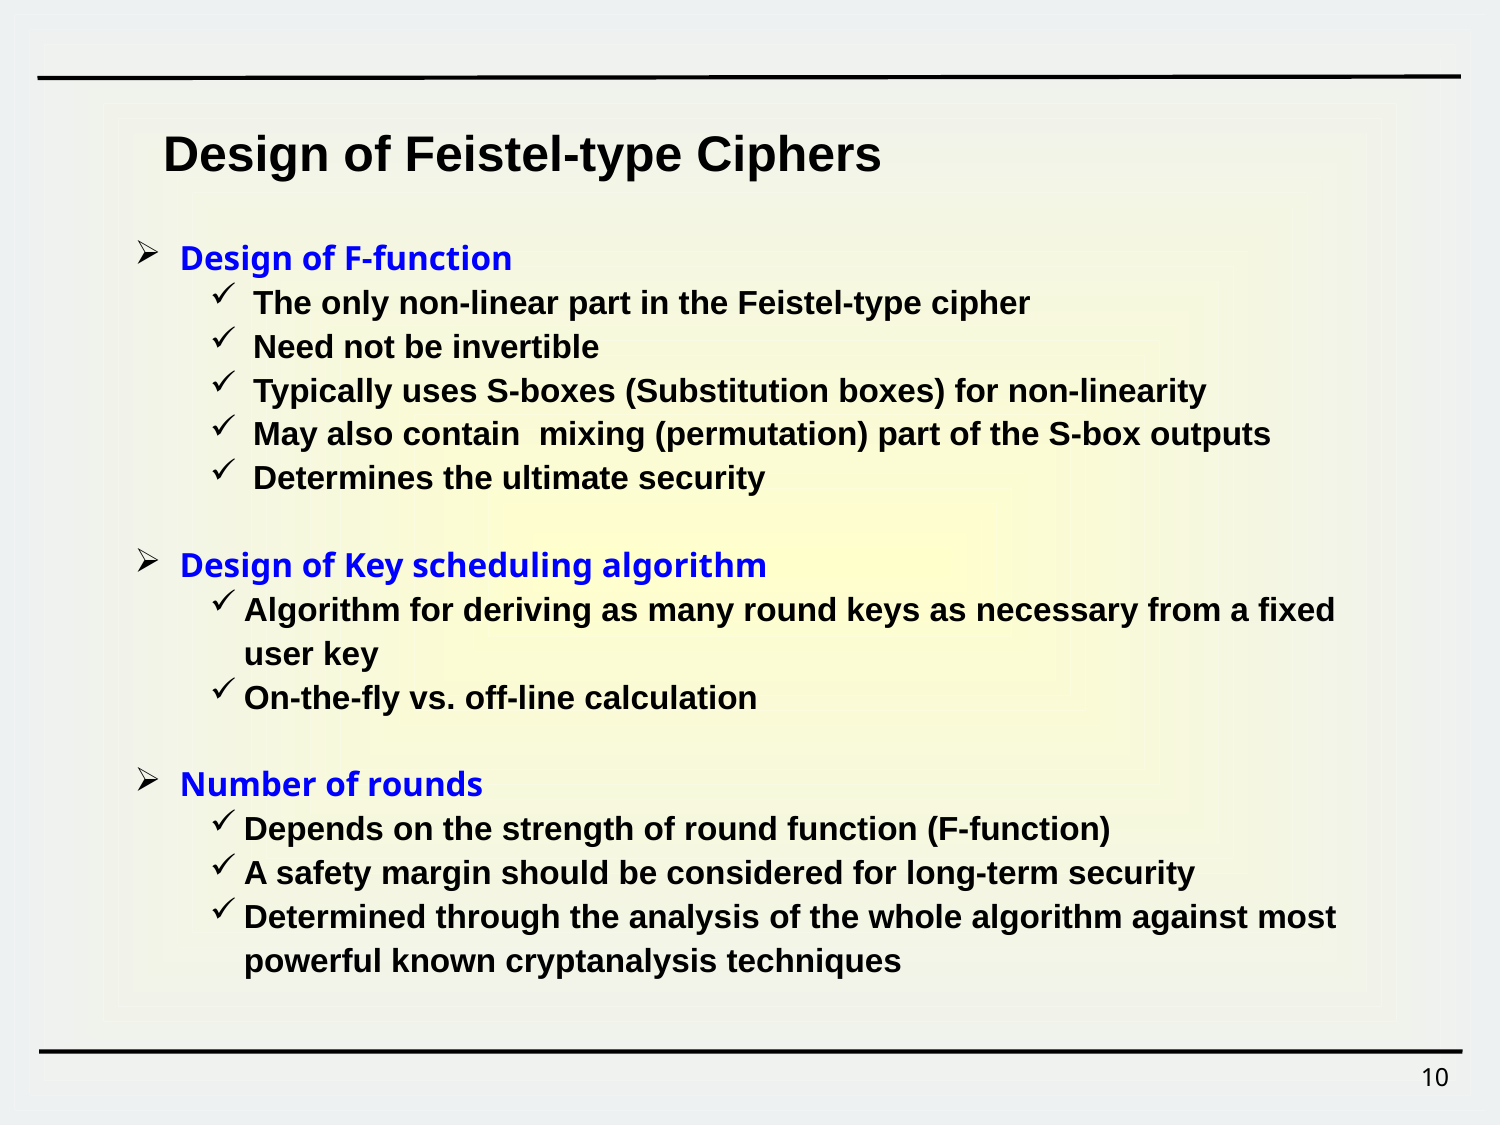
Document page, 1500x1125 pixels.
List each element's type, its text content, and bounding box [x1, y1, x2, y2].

text_box Design of F-function The only non-linear part in the Feistel-type cipher Need not be invertible Typically uses S-boxes (Substitution boxes) for non-linearity May also contain mixing (permutation) part of the S-box outputs Determines the ultimate security Design of Key scheduling algorithm Algorithm for deriving as many round keys as necessary from a fixed user key On-the-fly vs. off-line calculation Number of rounds Depends on the strength of round function (F-function) A safety margin should be considered for long-term security Determined through the analysis of the whole algorithm against most powerful known cryptanalysis techniques [134, 233, 1403, 980]
text_box Design of Feistel-type Ciphers [148, 113, 898, 189]
slide_number 10 [1151, 1053, 1465, 1104]
